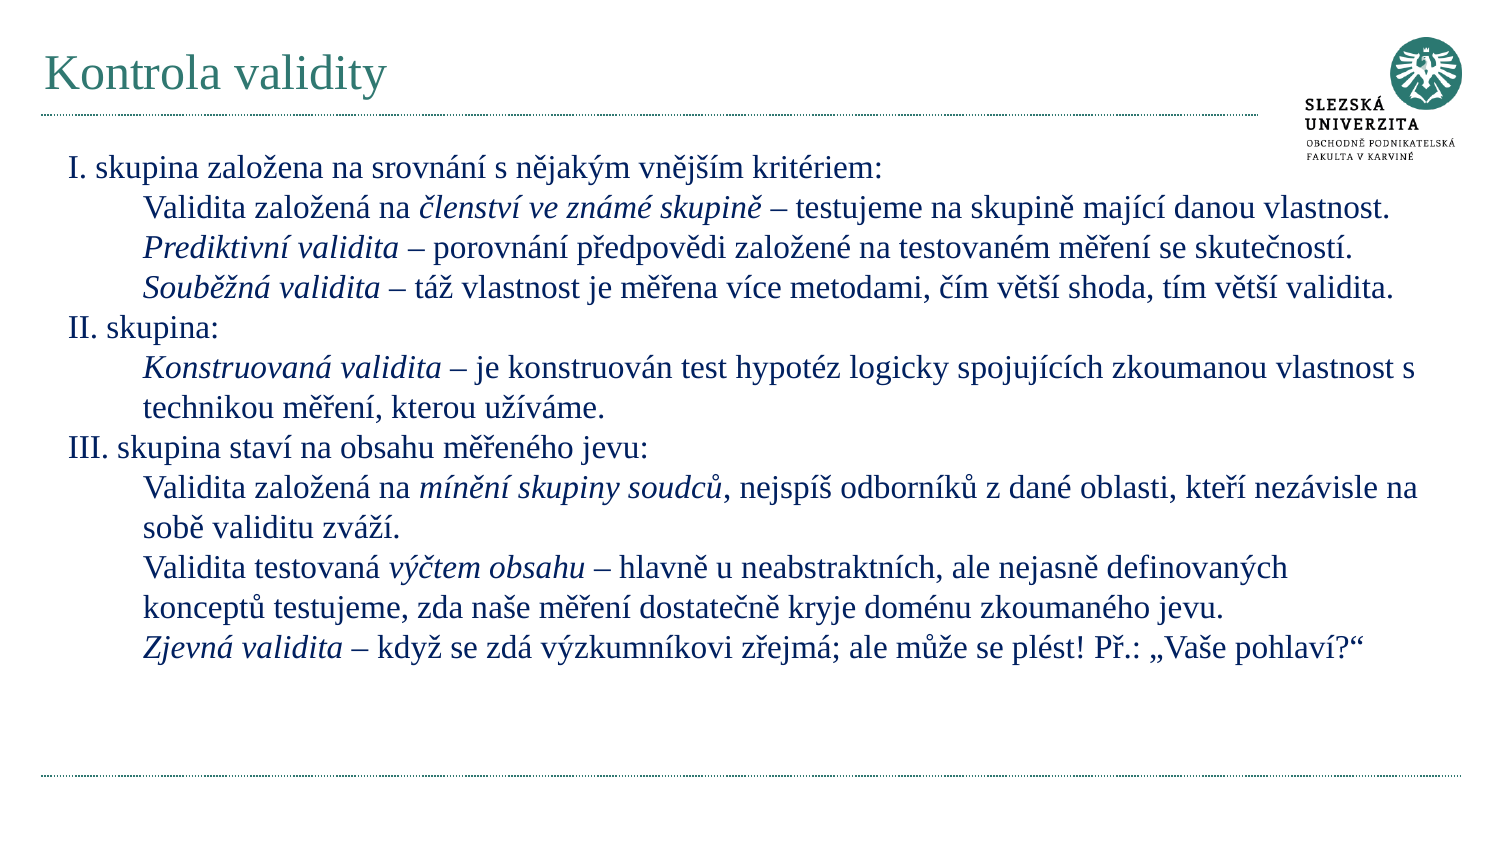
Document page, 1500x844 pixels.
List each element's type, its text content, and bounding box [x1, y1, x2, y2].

list I. skupina založena na srovnání s nějakým vnějším kritériem: Validita založená na členství ve známé skupině – testujeme na skupině mající danou vlastnost. Prediktivní validita – porovnání předpovědi založené na testovaném měření se skutečností. Souběžná validita – táž vlastnost je měřena více metodami, čím větší shoda, tím větší validita. II. skupina: Konstruovaná validita – je konstruován test hypotéz logicky spojujících zkoumanou vlastnost s technikou měření, kterou užíváme. III. skupina staví na obsahu měřeného jevu: Validita založená na mínění skupiny soudců, nejspíš odborníků z dané oblasti, kteří nezávisle na sobě validitu zváží. Validita testovaná výčtem obsahu – hlavně u neabstraktních, ale nejasně definovaných konceptů testujeme, zda naše měření dostatečně kryje doménu zkoumaného jevu. Zjevná validita – když se zdá výzkumníkovi zřejmá; ale může se plést! Př.: „Vaše pohlaví?“ [53, 138, 1436, 718]
title Kontrola validity [29, 32, 951, 116]
picture [1305, 37, 1462, 160]
